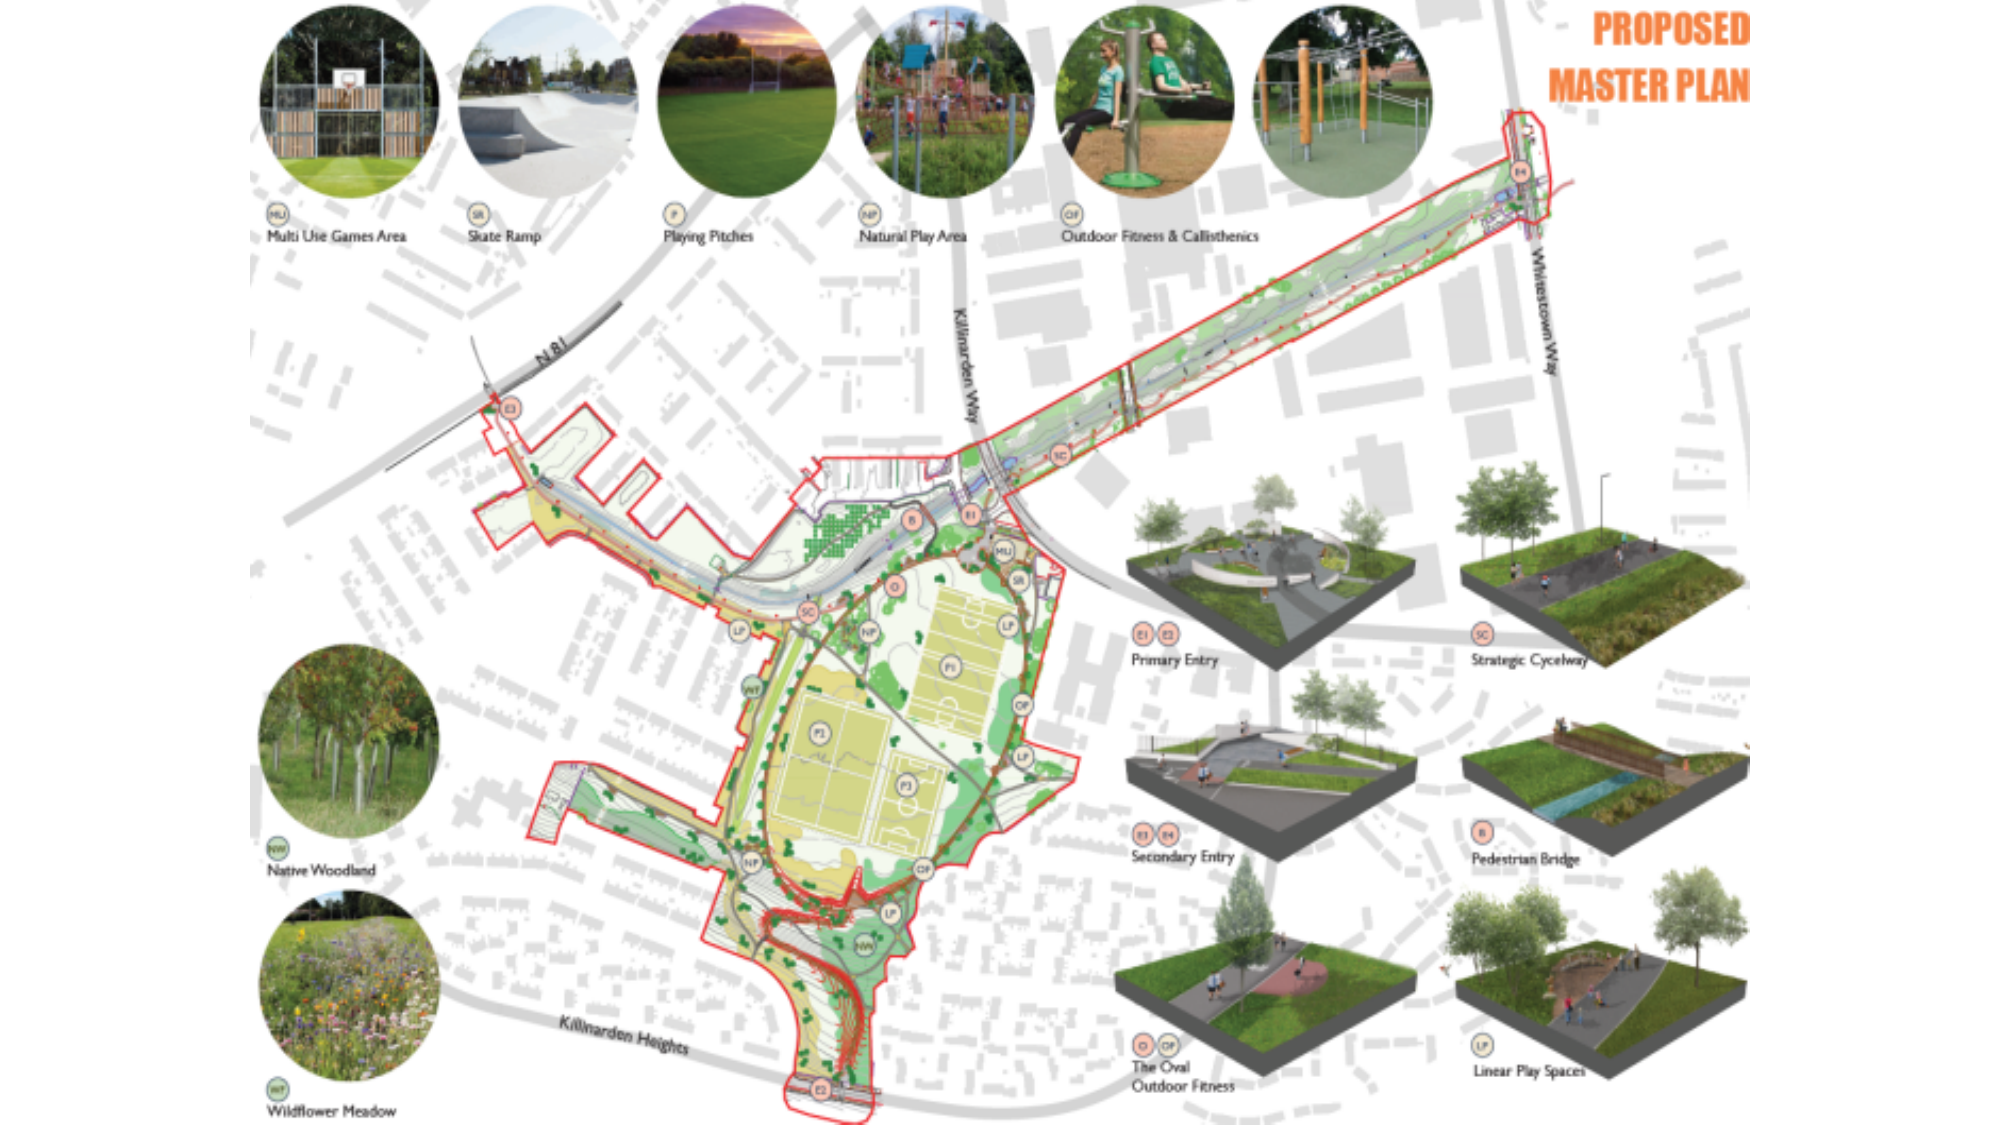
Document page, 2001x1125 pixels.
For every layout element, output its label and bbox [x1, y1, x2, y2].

picture [250, 0, 1751, 1125]
